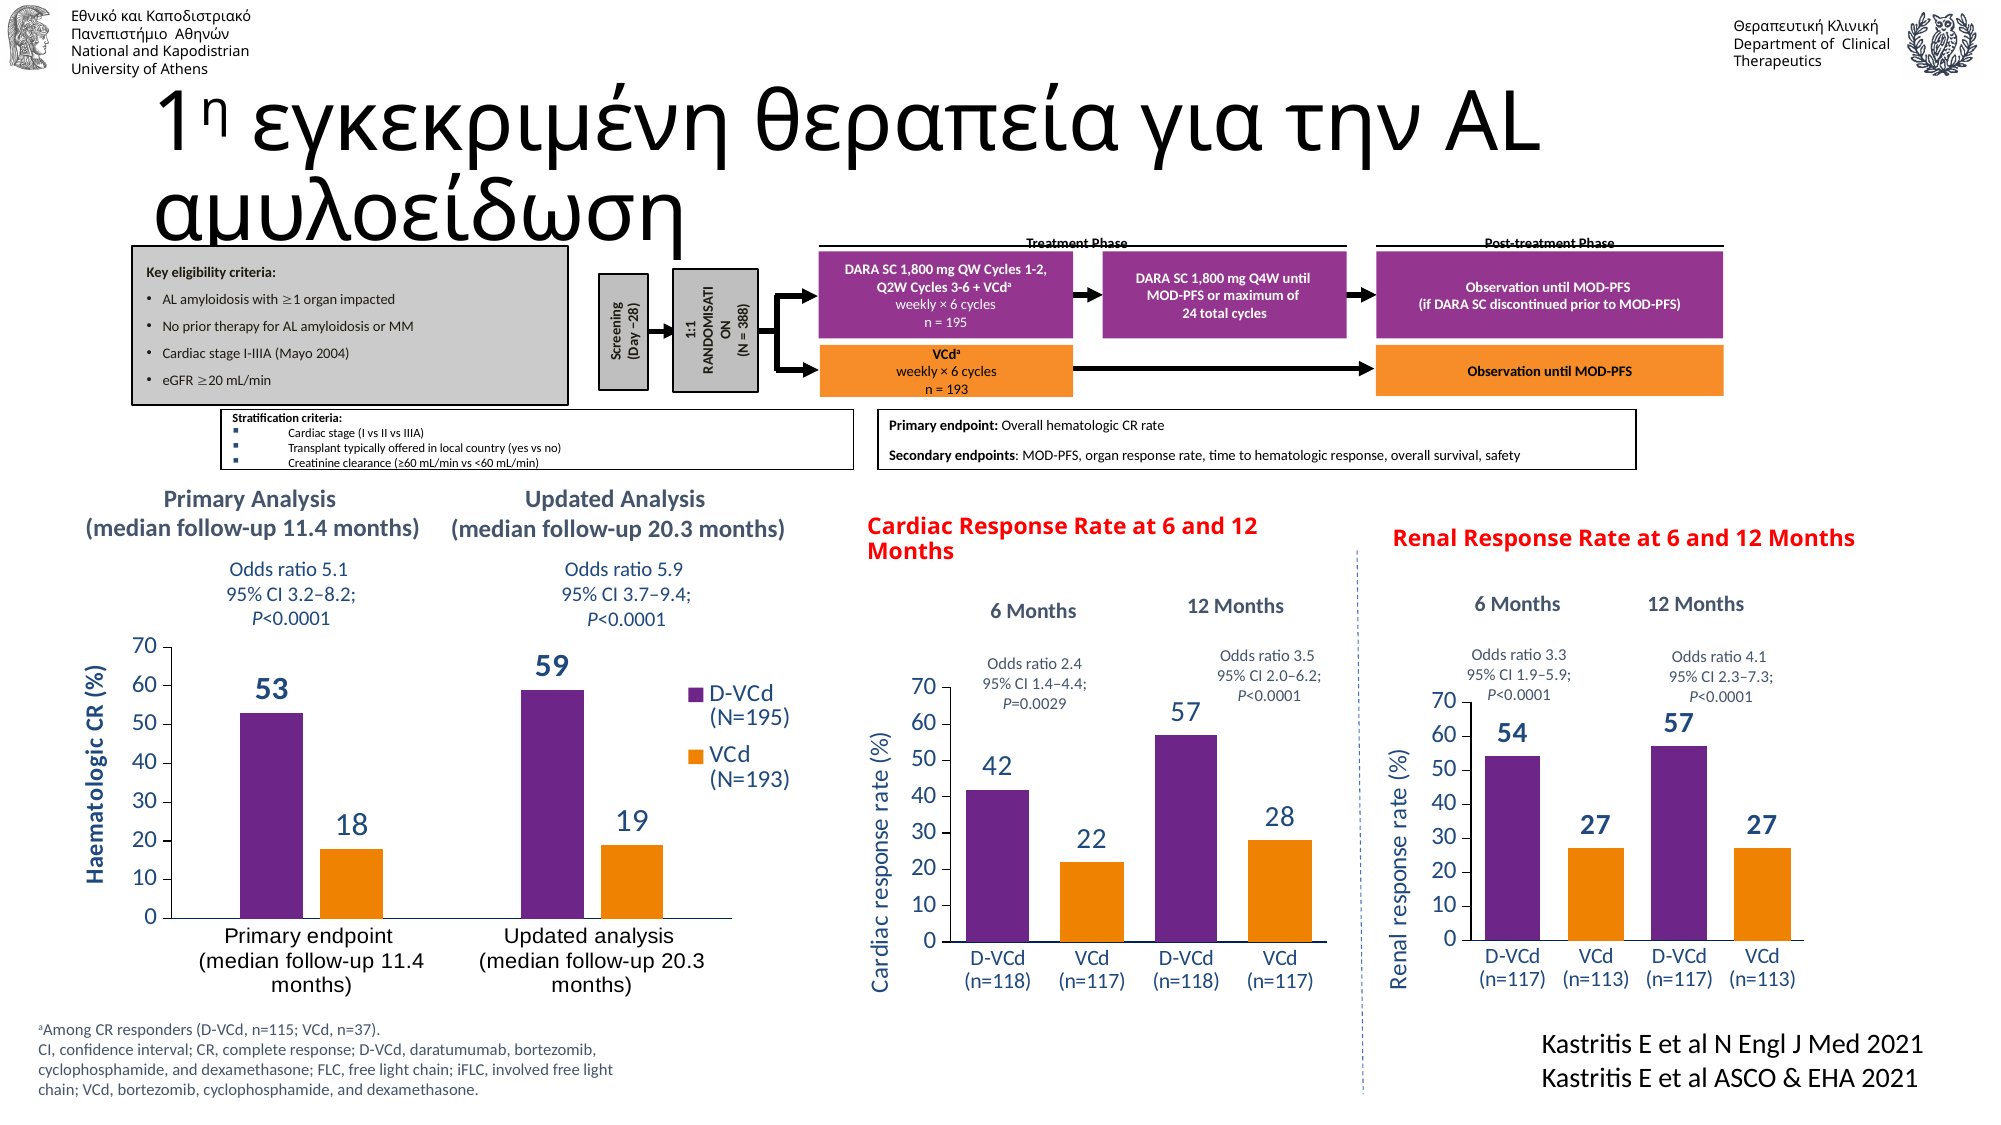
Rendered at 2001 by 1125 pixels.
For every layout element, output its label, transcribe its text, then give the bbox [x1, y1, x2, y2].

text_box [73, 471, 825, 998]
text_box aAmong CR responders (D-VCd, n=115; VCd, n=37). CI, confidence interval; CR, complete response; D-VCd, daratumumab, bortezomib, cyclophosphamide, and dexamethasone; FLC, free light chain; iFLC, involved free light chain; VCd, bortezomib, cyclophosphamide, and dexamethasone. [38, 1019, 635, 1099]
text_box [850, 508, 1882, 1095]
text_box Kastritis E et al N Engl J Med 2021 Kastritis E et al ASCO & EHA 2021 [1527, 1018, 1945, 1101]
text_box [0, 0, 1983, 86]
title 1η εγκεκριμένη θεραπεία για την AL αμυλοείδωση [137, 86, 1863, 278]
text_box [131, 226, 1724, 470]
